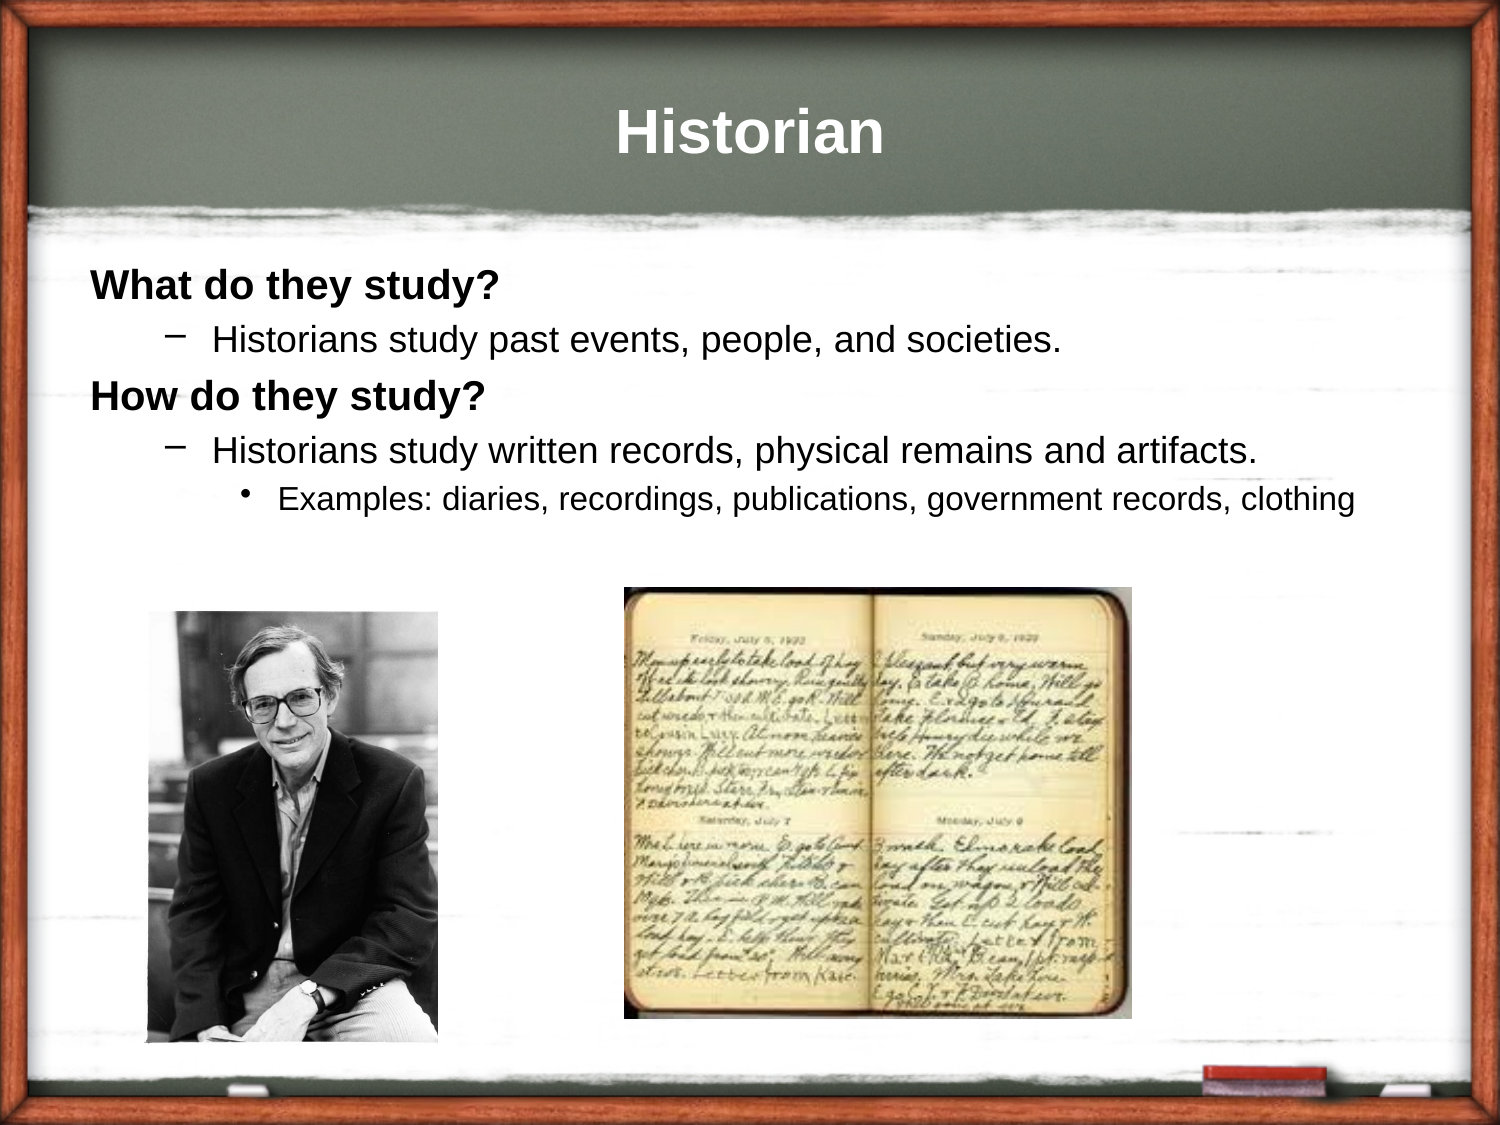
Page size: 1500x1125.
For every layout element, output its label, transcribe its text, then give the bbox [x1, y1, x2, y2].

picture [0, 0, 1500, 1125]
list What do they study? Historians study past events, people, and societies. How do they study? Historians study written records, physical remains and artifacts. Examples: diaries, recordings, publications, government records, clothing [74, 249, 1426, 1038]
title Historian [44, 37, 1458, 221]
